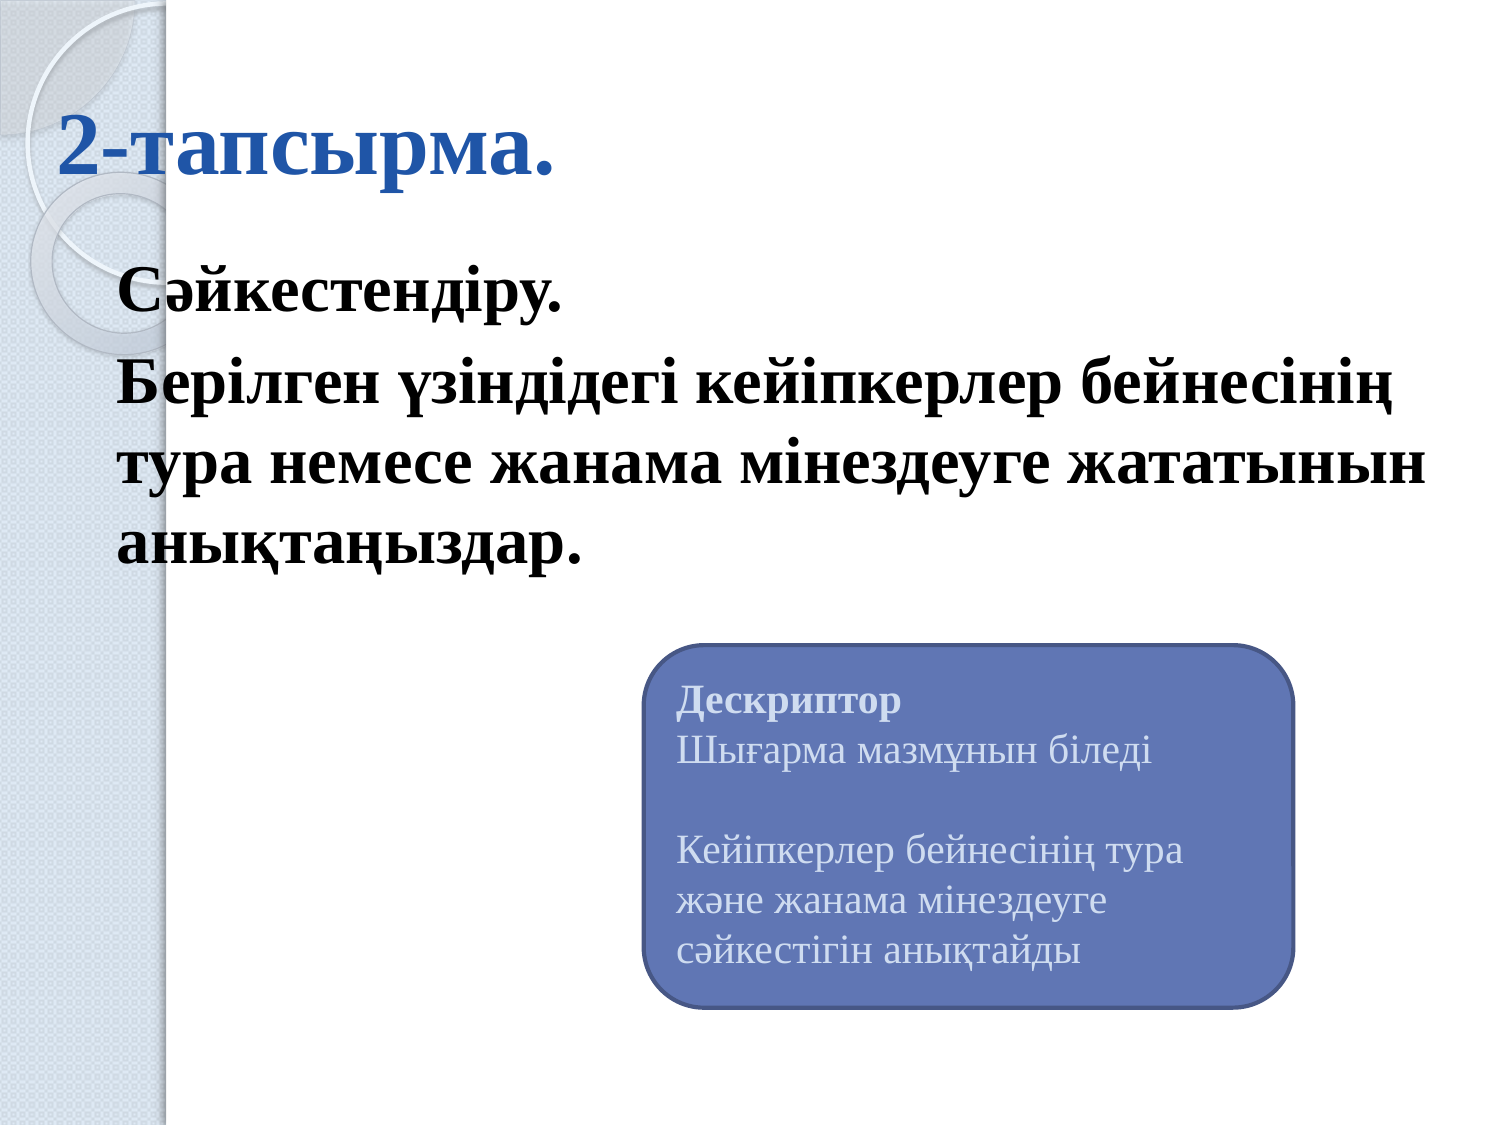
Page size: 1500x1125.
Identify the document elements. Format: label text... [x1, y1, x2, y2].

text_box Дескриптор Шығарма мазмұнын біледі Кейіпкерлер бейнесінің тура және жанама мінездеуге сәйкестігін анықтайды [641, 643, 1296, 1010]
list Сәйкестендіру. Берілген үзіндідегі кейіпкерлер бейнесінің тура немесе жанама мінездеуге жататынын анықтаңыздар. [88, 237, 1466, 1025]
title 2-тапсырма. [41, 45, 727, 233]
